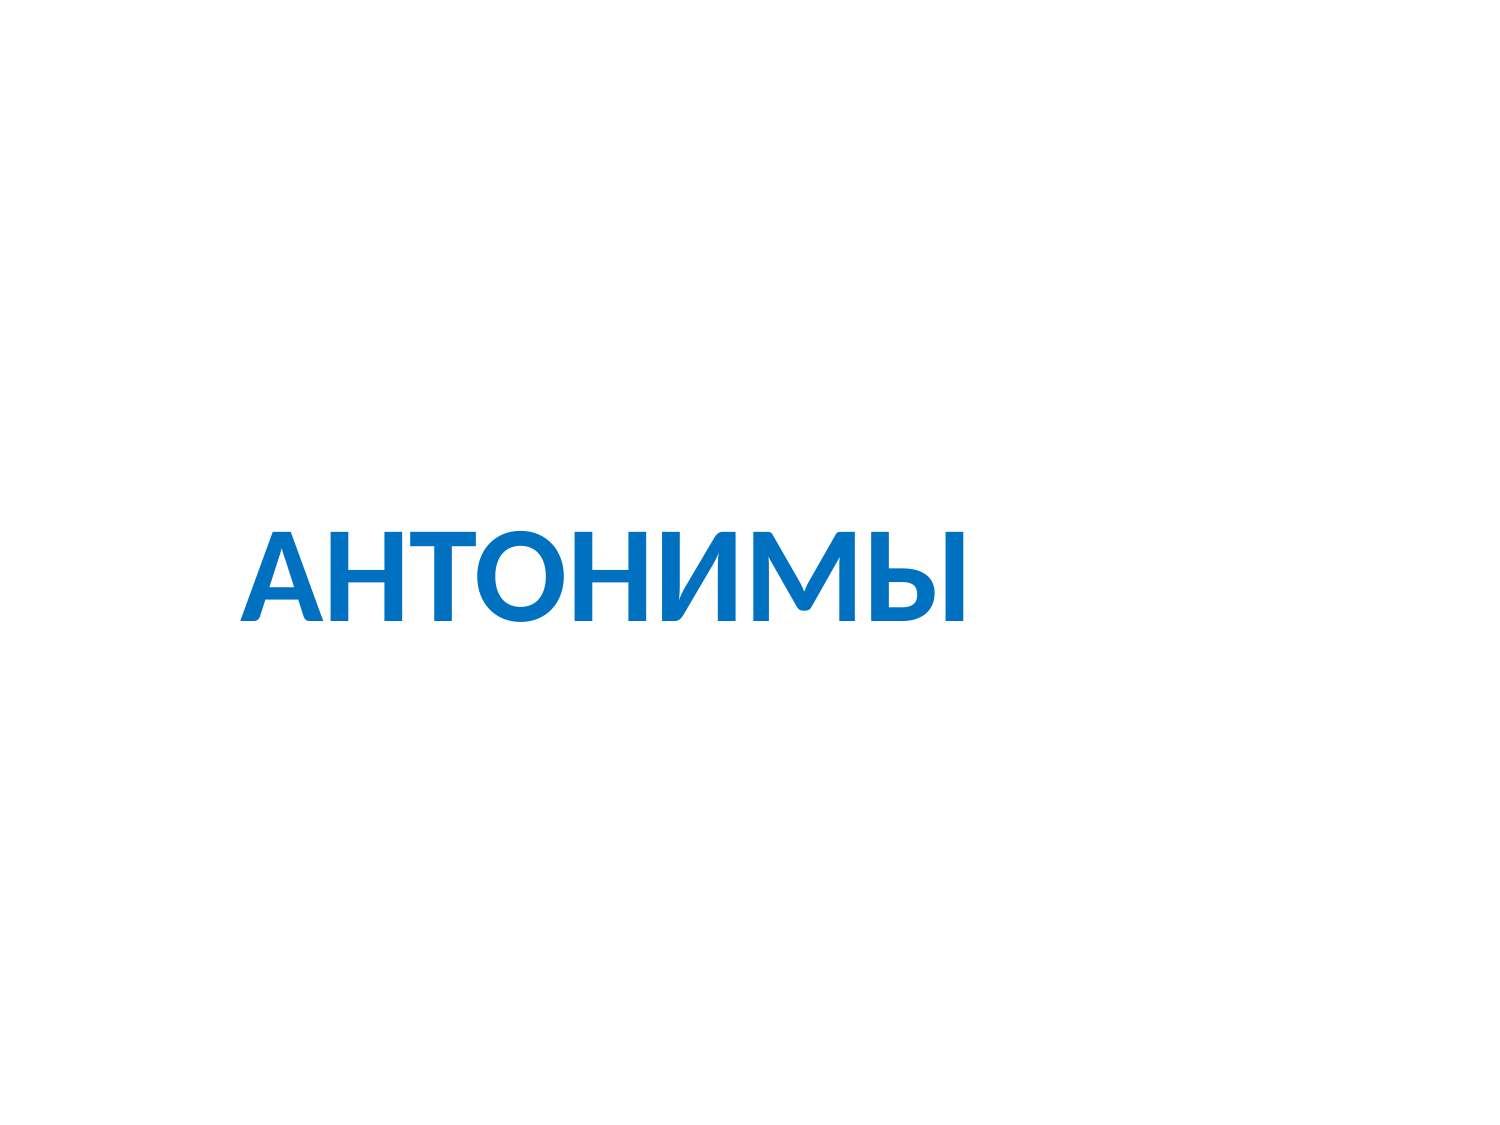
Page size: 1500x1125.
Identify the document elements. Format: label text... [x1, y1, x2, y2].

list АНТОНИМЫ [225, 476, 1500, 723]
